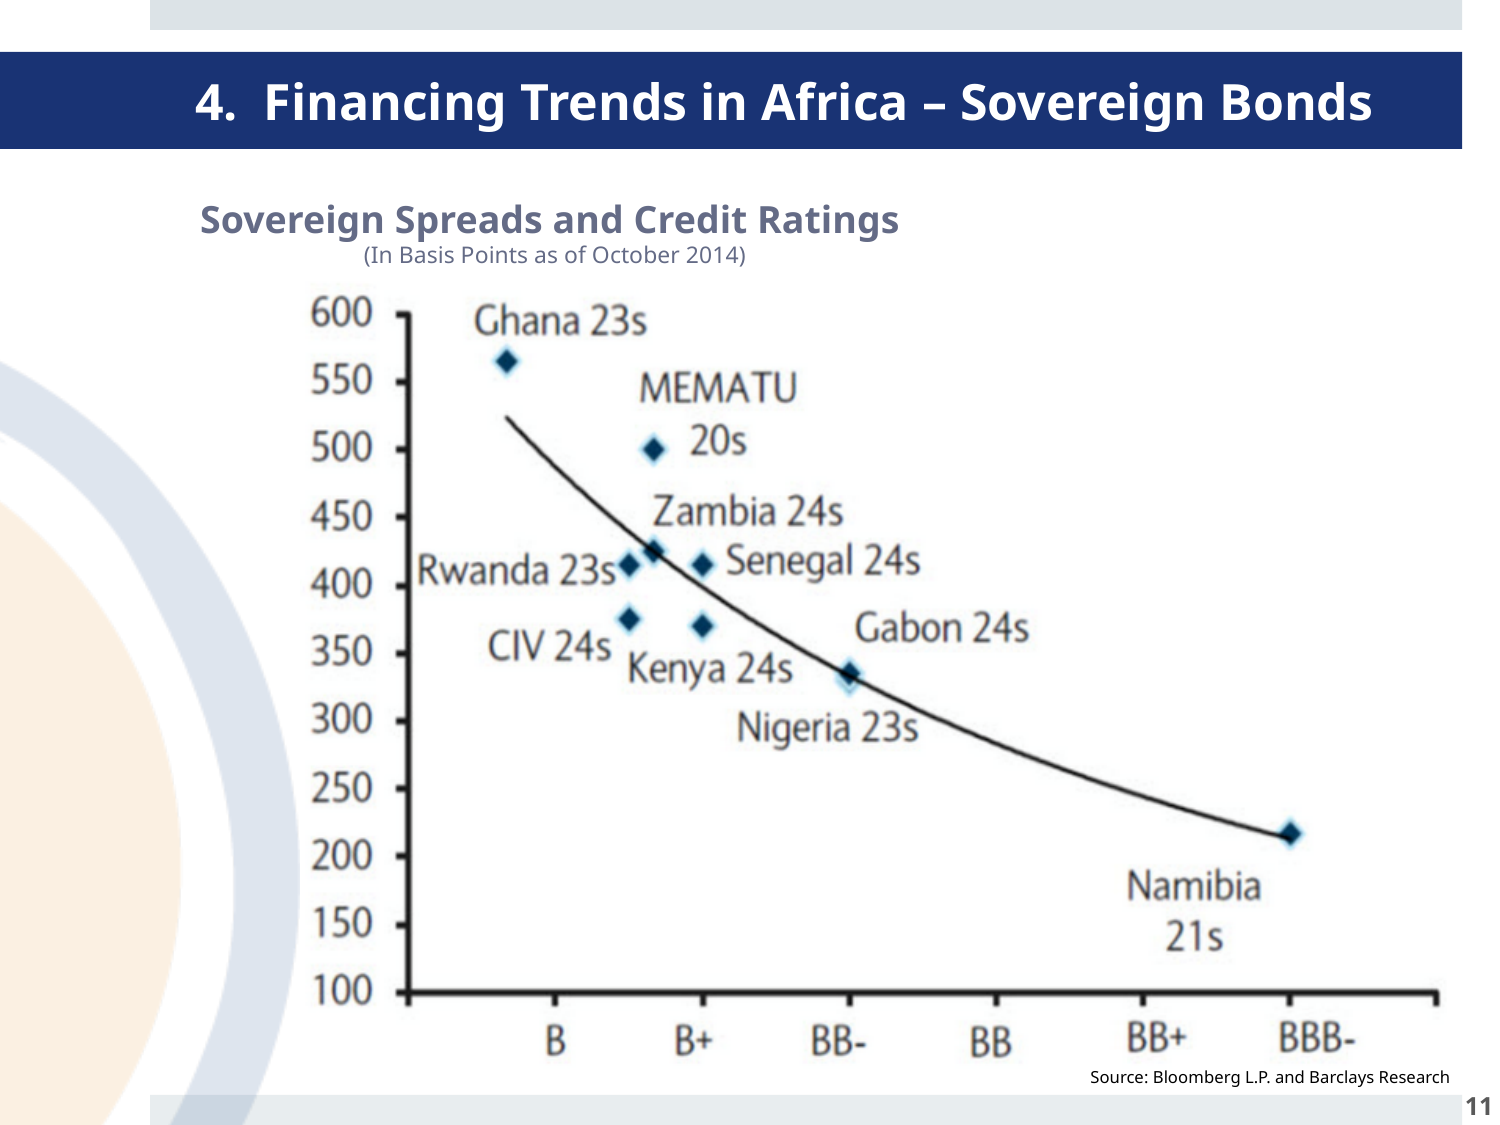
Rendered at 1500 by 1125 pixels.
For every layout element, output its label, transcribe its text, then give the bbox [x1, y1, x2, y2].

slide_number 10 [1441, 1077, 1500, 1125]
picture [0, 278, 1473, 1125]
text_box Source: Bloomberg L.P. and Barclays Research [1075, 1078, 1466, 1095]
list Sovereign Spreads and Credit Ratings (In Basis Points as of October 2014) [185, 188, 1271, 300]
title 4. Financing Trends in Africa – Sovereign Bonds [0, 51, 1463, 149]
